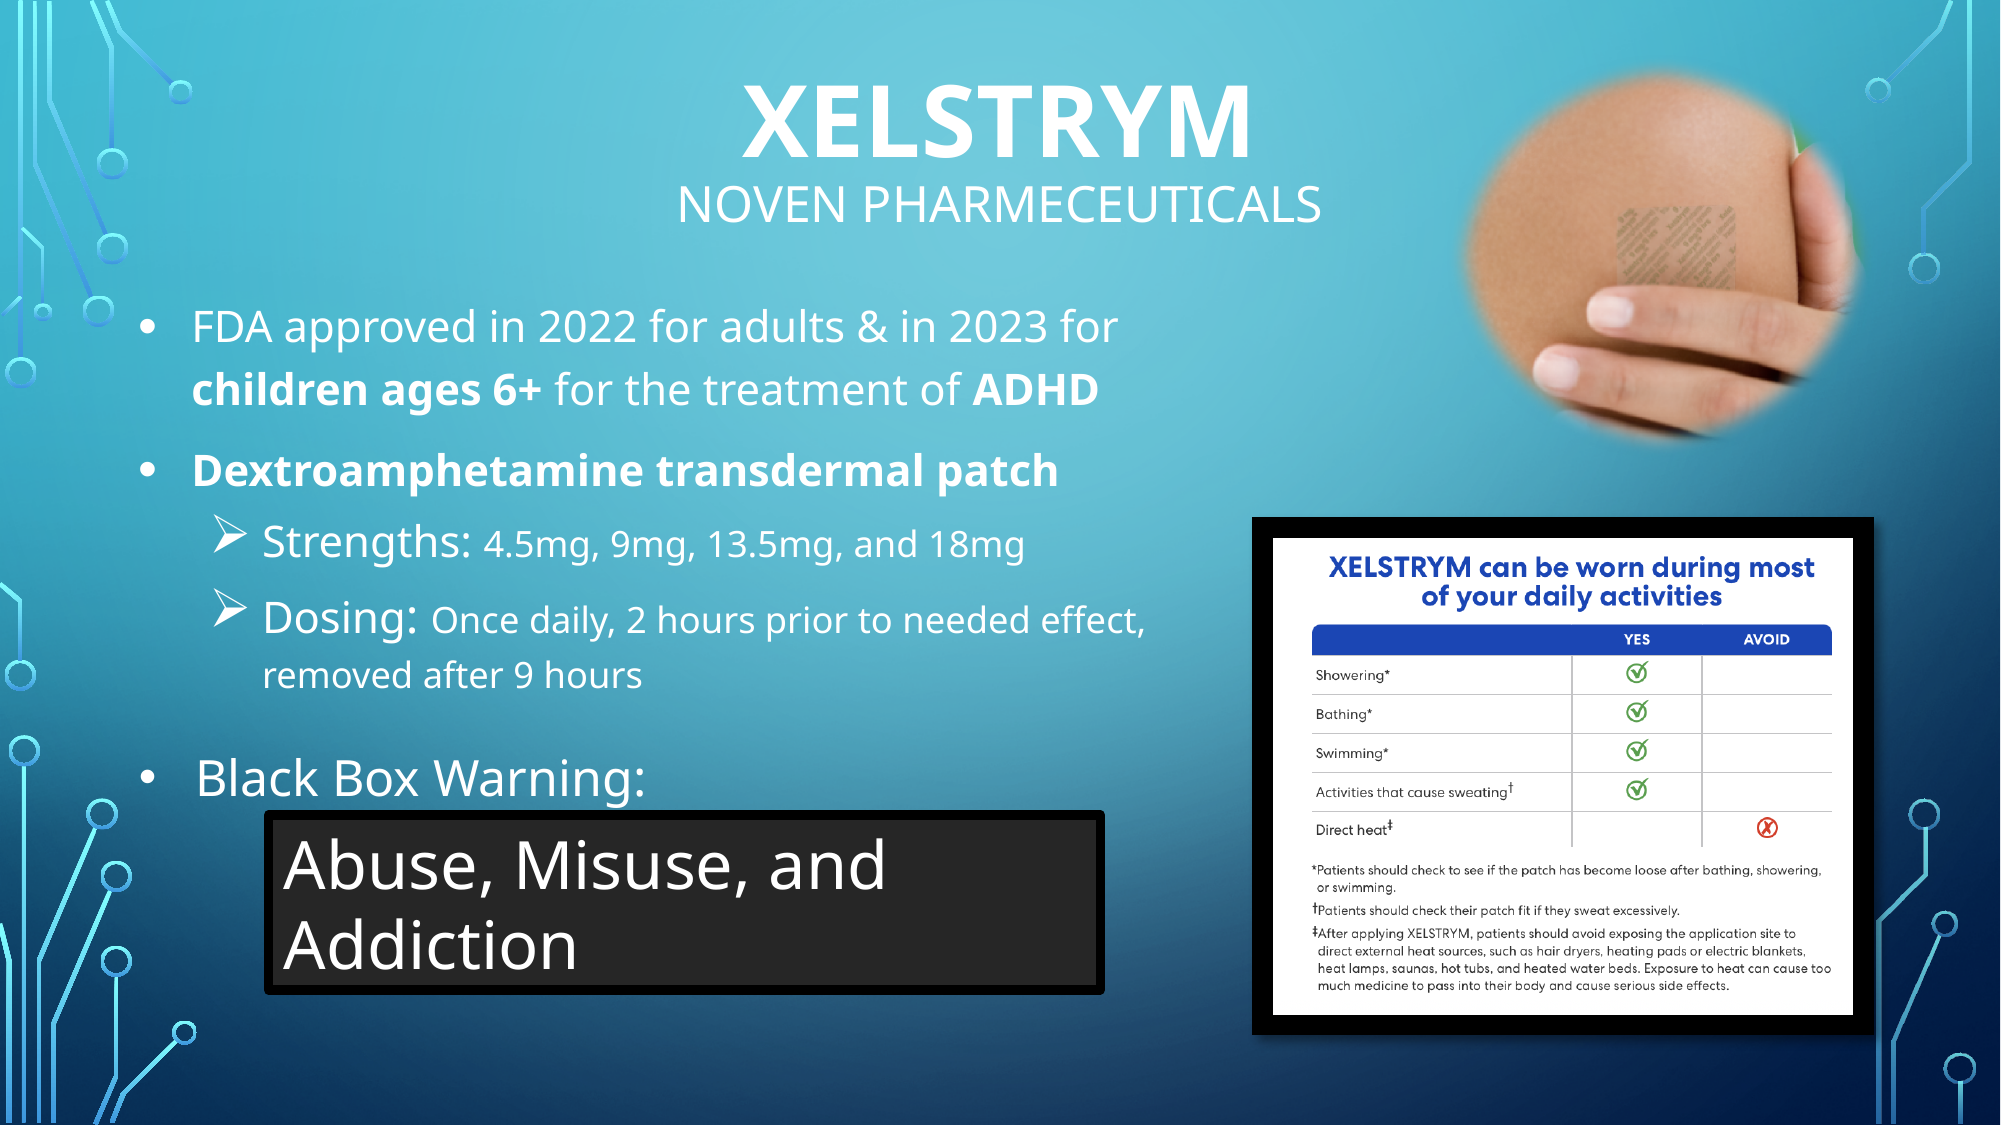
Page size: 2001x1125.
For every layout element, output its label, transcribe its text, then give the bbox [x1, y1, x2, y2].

list FDA approved in 2022 for adults & in 2023 for children ages 6+ for the treatment of ADHD Dextroamphetamine transdermal patch Strengths: 4.5mg, 9mg, 13.5mg, and 18mg Dosing: Once daily, 2 hours prior to needed effect, removed after 9 hours [123, 281, 1171, 711]
title Xelstrym Noven PharmeceuTicals [187, 31, 1813, 274]
text_box Black Box Warning: [123, 738, 667, 814]
picture [1272, 537, 1854, 1015]
text_box Abuse, Misuse, and Addiction [268, 815, 1101, 990]
picture [1445, 54, 1876, 458]
